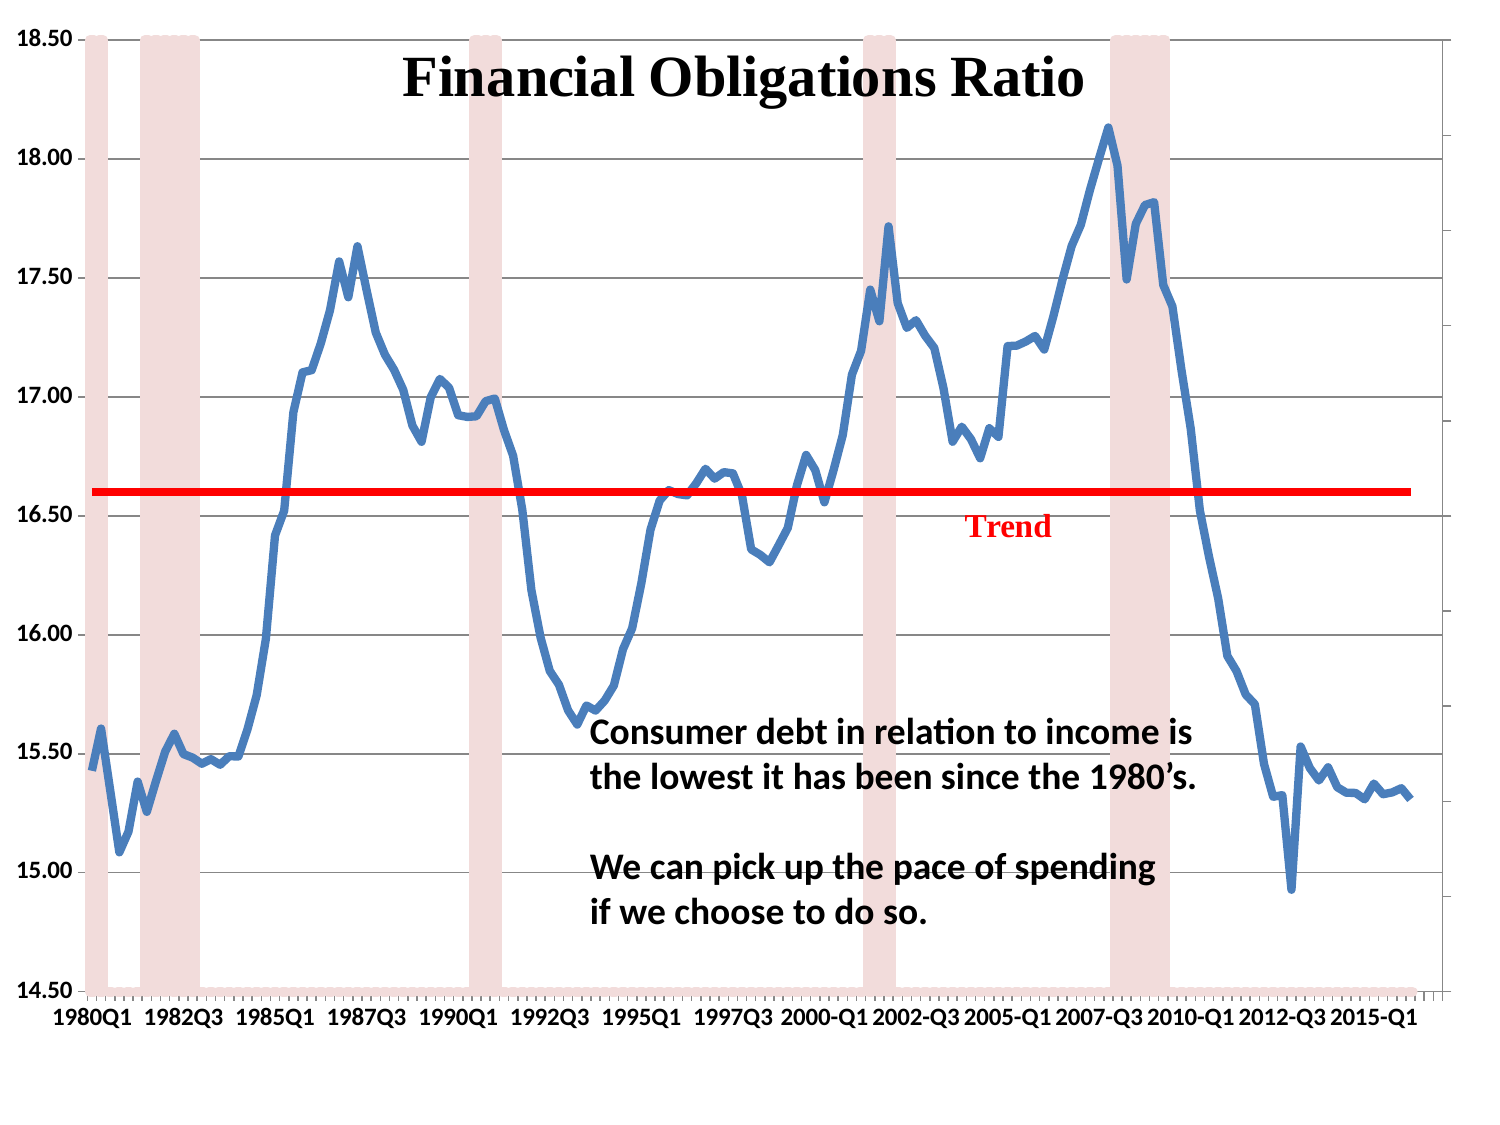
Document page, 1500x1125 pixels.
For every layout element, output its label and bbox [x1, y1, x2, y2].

chart [0, 24, 1476, 1113]
